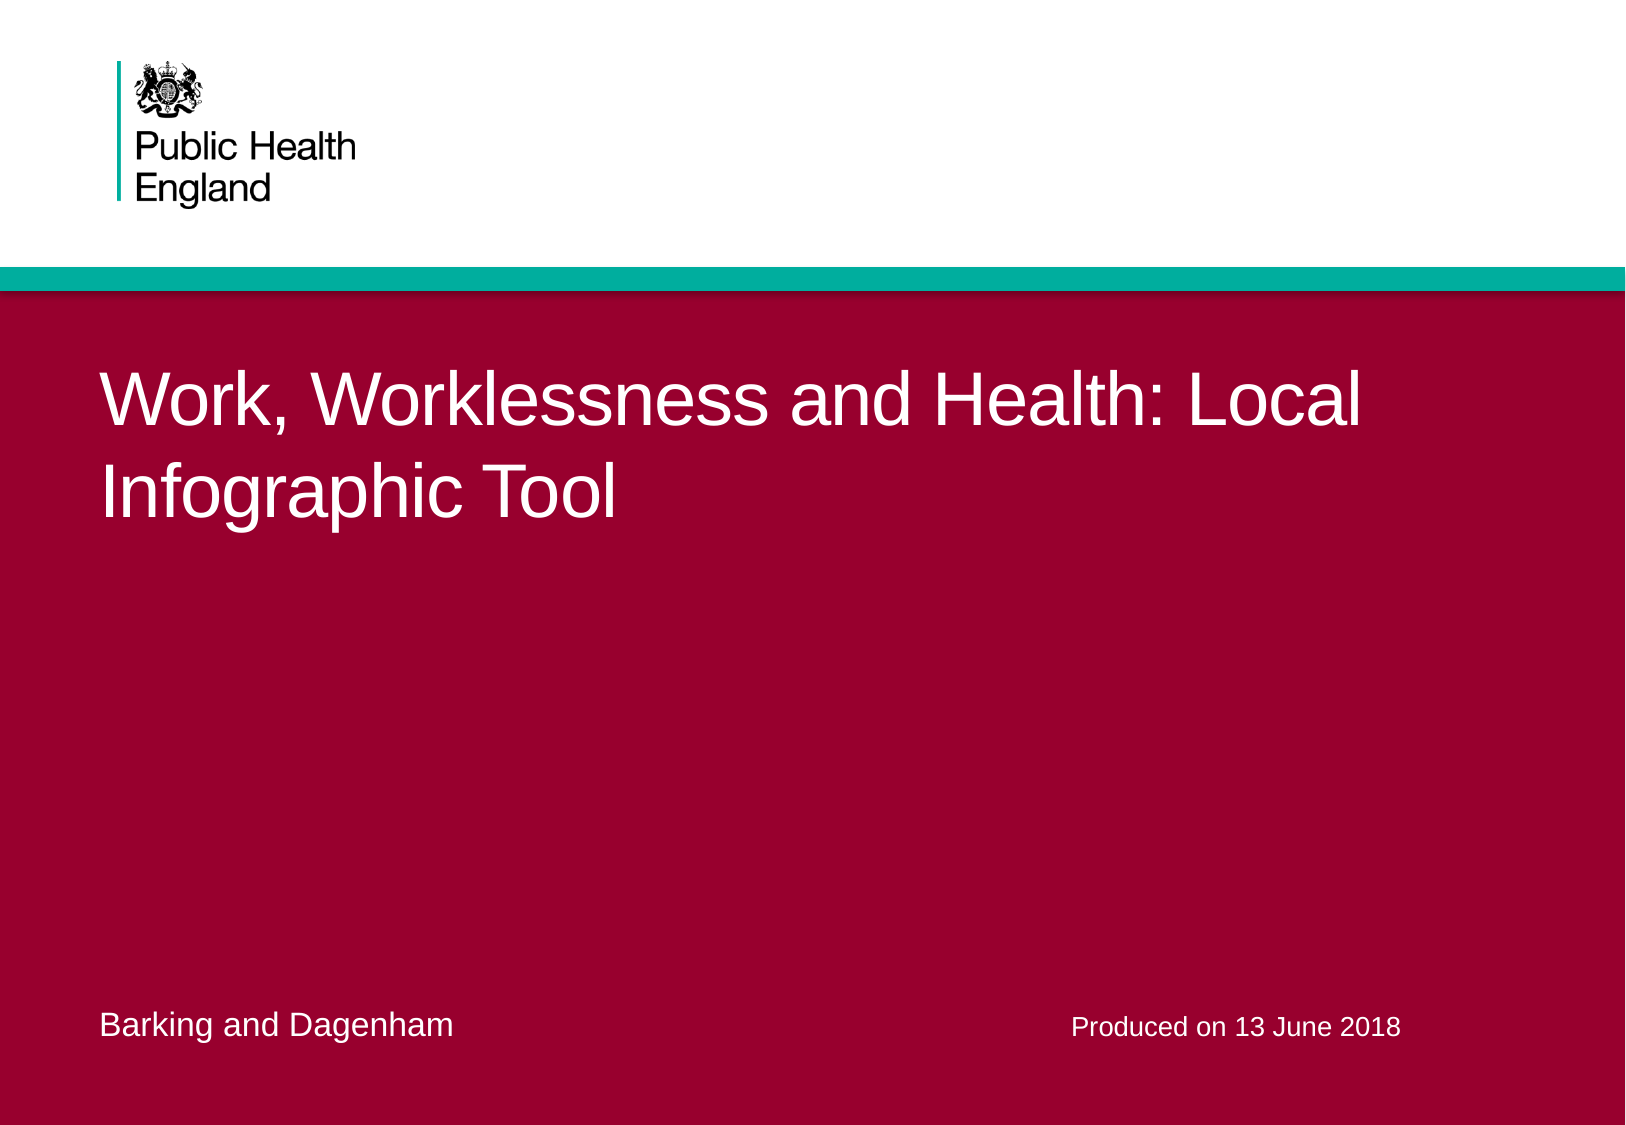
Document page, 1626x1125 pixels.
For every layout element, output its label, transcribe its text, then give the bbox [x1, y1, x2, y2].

subtitle Barking and Dagenham [99, 893, 1456, 1044]
title Work, Worklessness and Health: Local Infographic Tool [99, 349, 1456, 692]
picture [117, 61, 355, 209]
text_box Produced on 13 June 2018 [1056, 1001, 1625, 1049]
